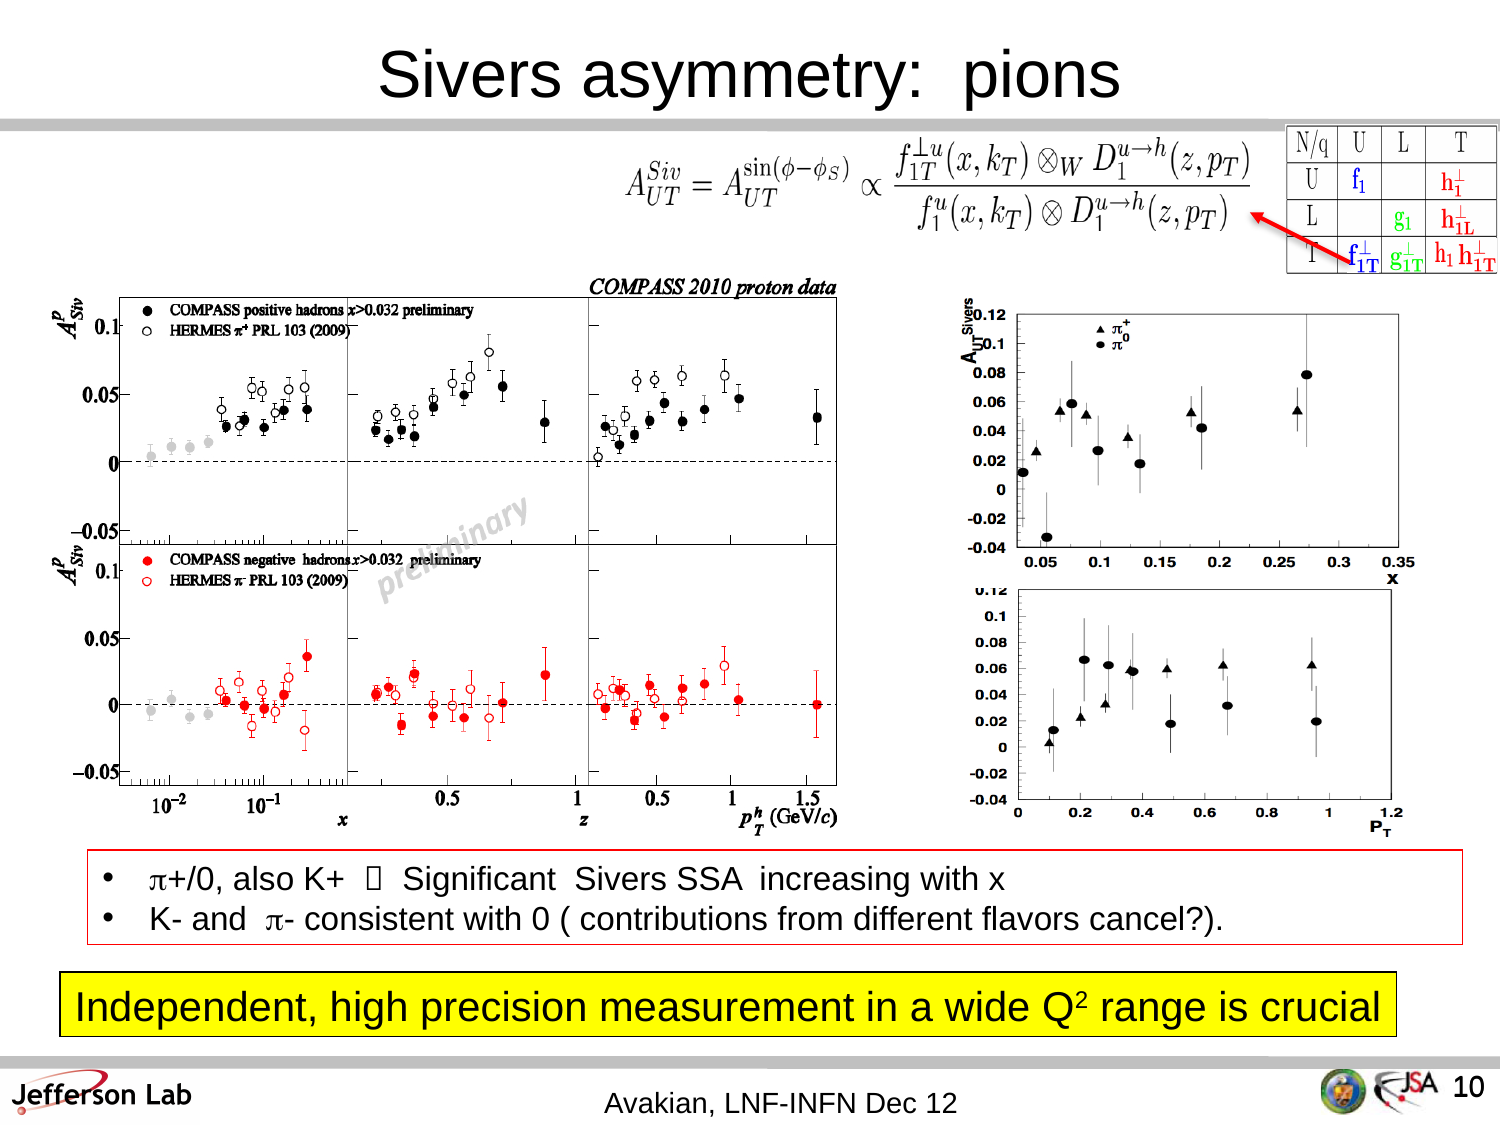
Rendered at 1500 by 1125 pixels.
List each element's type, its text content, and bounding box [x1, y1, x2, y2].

picture [838, 137, 1251, 231]
text_box Independent, high precision measurement in a wide Q2 range is crucial [59, 971, 1397, 1037]
text_box p+/0, also K+  Significant Sivers SSA increasing with x K- and p- consistent with 0 ( contributions from different flavors cancel?). [87, 849, 1463, 945]
footer Avakian, LNF-INFN Dec 12 [512, 1076, 1051, 1118]
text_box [0, 87, 838, 838]
title Sivers asymmetry: pions [75, 24, 1425, 118]
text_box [1284, 124, 1498, 276]
picture [949, 287, 1417, 838]
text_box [1249, 212, 1351, 263]
picture [0, 1069, 200, 1125]
text_box 10 [1387, 1060, 1500, 1113]
